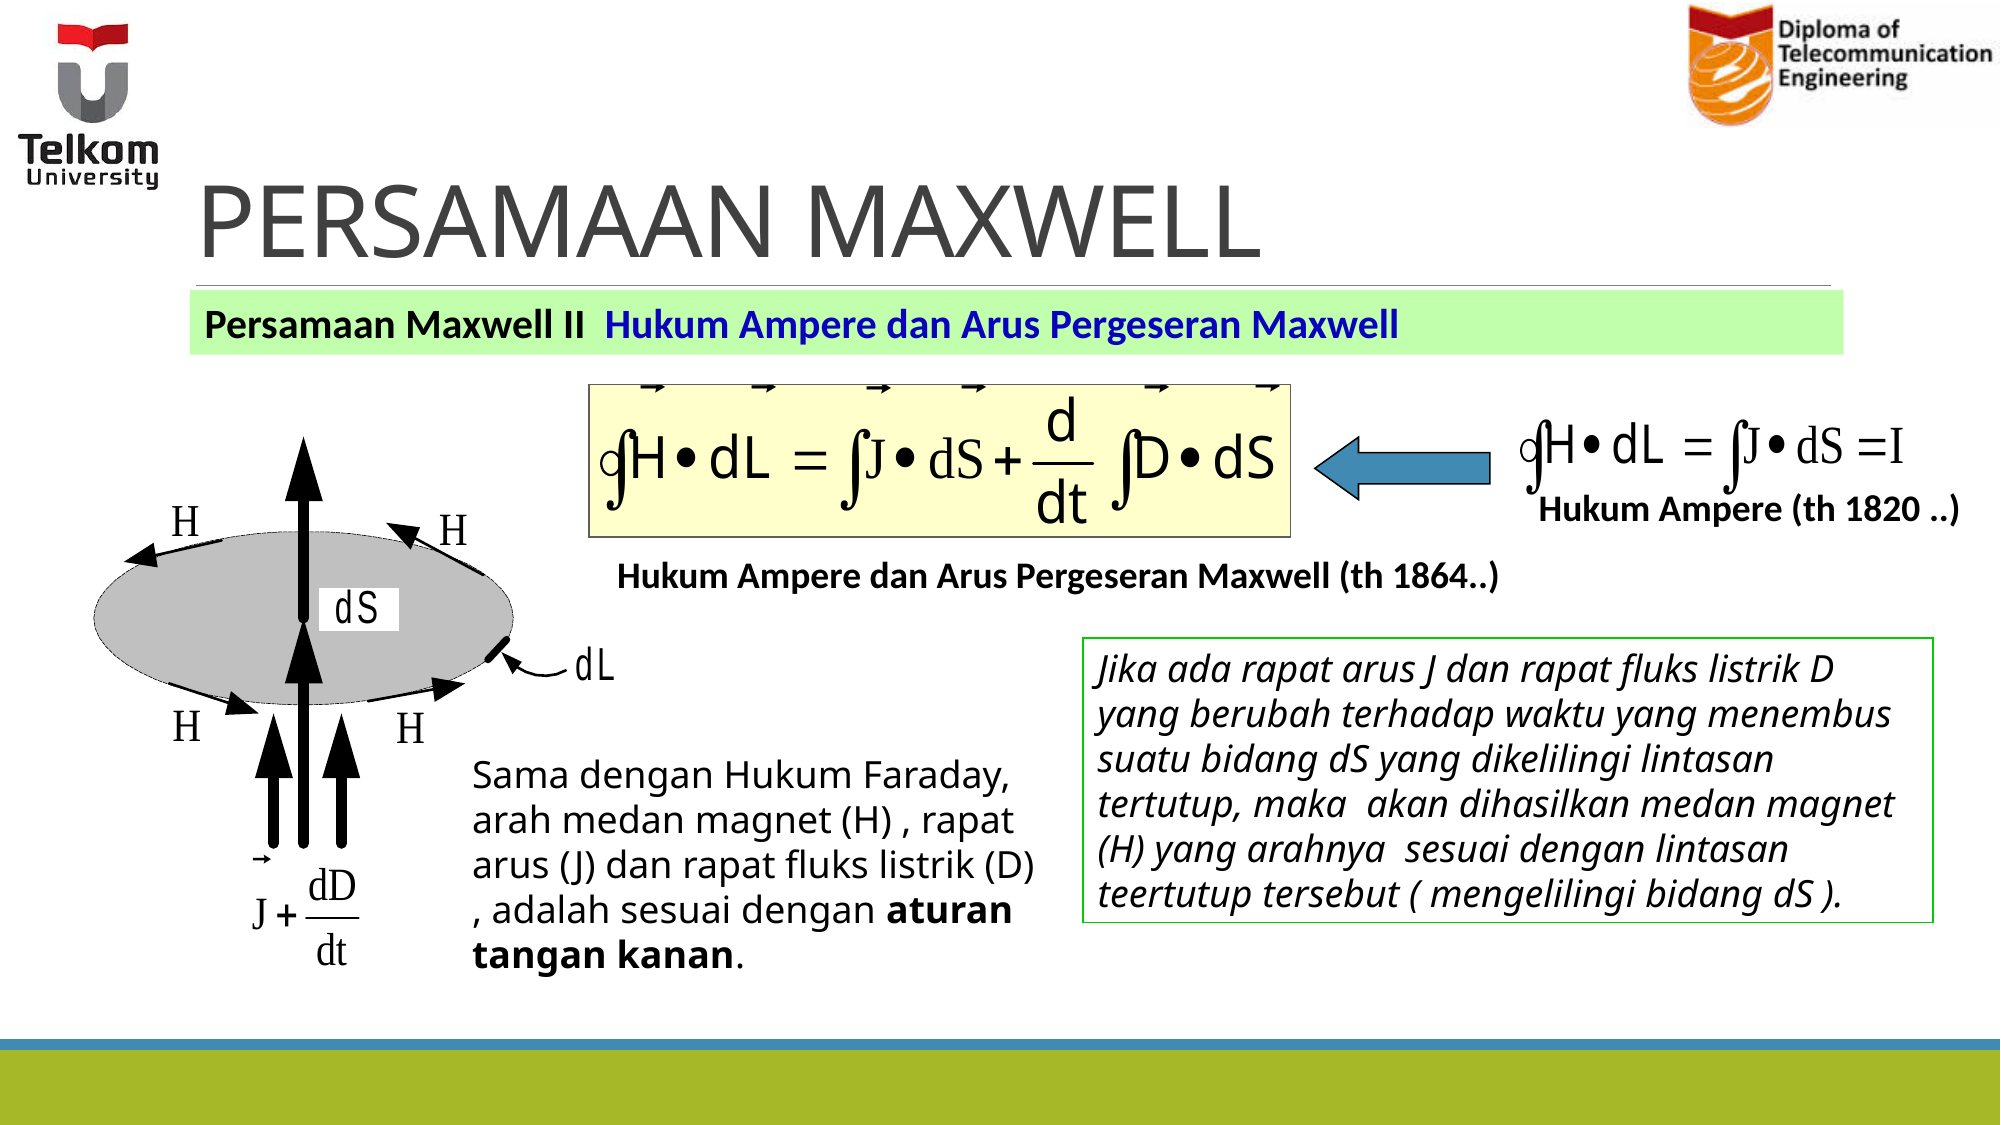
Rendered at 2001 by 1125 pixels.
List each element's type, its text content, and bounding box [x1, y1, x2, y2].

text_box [589, 384, 1291, 537]
picture [1, 0, 183, 210]
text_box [91, 405, 643, 979]
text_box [1510, 400, 1912, 501]
text_box Hukum Ampere dan Arus Pergeseran Maxwell (th 1864..) [650, 543, 1615, 604]
title PERSAMAAN MAXWELL [180, 47, 1830, 285]
text_box Jika ada rapat arus J dan rapat fluks listrik D yang berubah terhadap waktu yang menembus suatu bidang dS yang dikelilingi lintasan tertutup, maka akan dihasilkan medan magnet (H) yang arahnya sesuai dengan lintasan teertutup tersebut ( mengelilingi bidang dS ). [1082, 637, 1933, 923]
text_box Persamaan Maxwell II Hukum Ampere dan Arus Pergeseran Maxwell [189, 289, 1844, 355]
text_box Hukum Ampere (th 1820 ..) [1523, 476, 2000, 536]
text_box [1314, 437, 1490, 500]
text_box Sama dengan Hukum Faraday, arah medan magnet (H) , rapat arus (J) dan rapat fluks listrik (D) , adalah sesuai dengan aturan tangan kanan. [649, 743, 1051, 983]
picture [1686, 1, 2000, 128]
